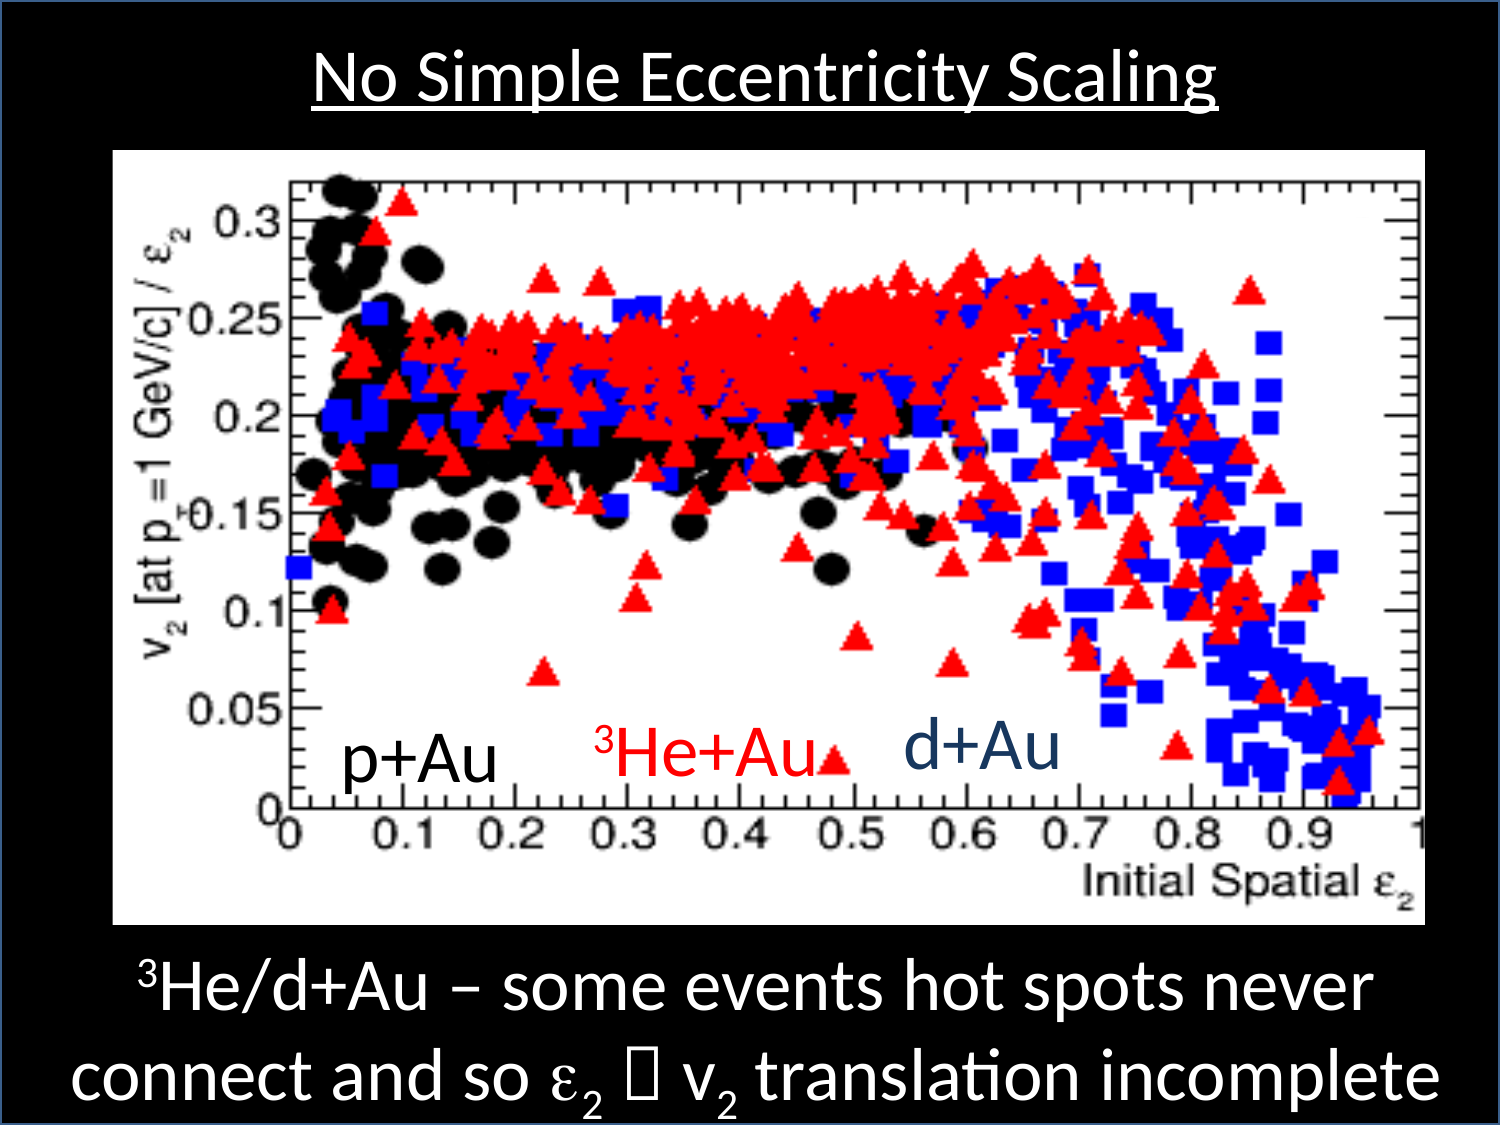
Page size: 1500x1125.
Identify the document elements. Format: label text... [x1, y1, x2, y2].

text_box No Simple Eccentricity Scaling [296, 18, 1234, 124]
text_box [112, 149, 1426, 926]
text_box 3He/d+Au – some events hot spots never connect and so e2  v2 translation incomplete [24, 928, 1488, 1125]
